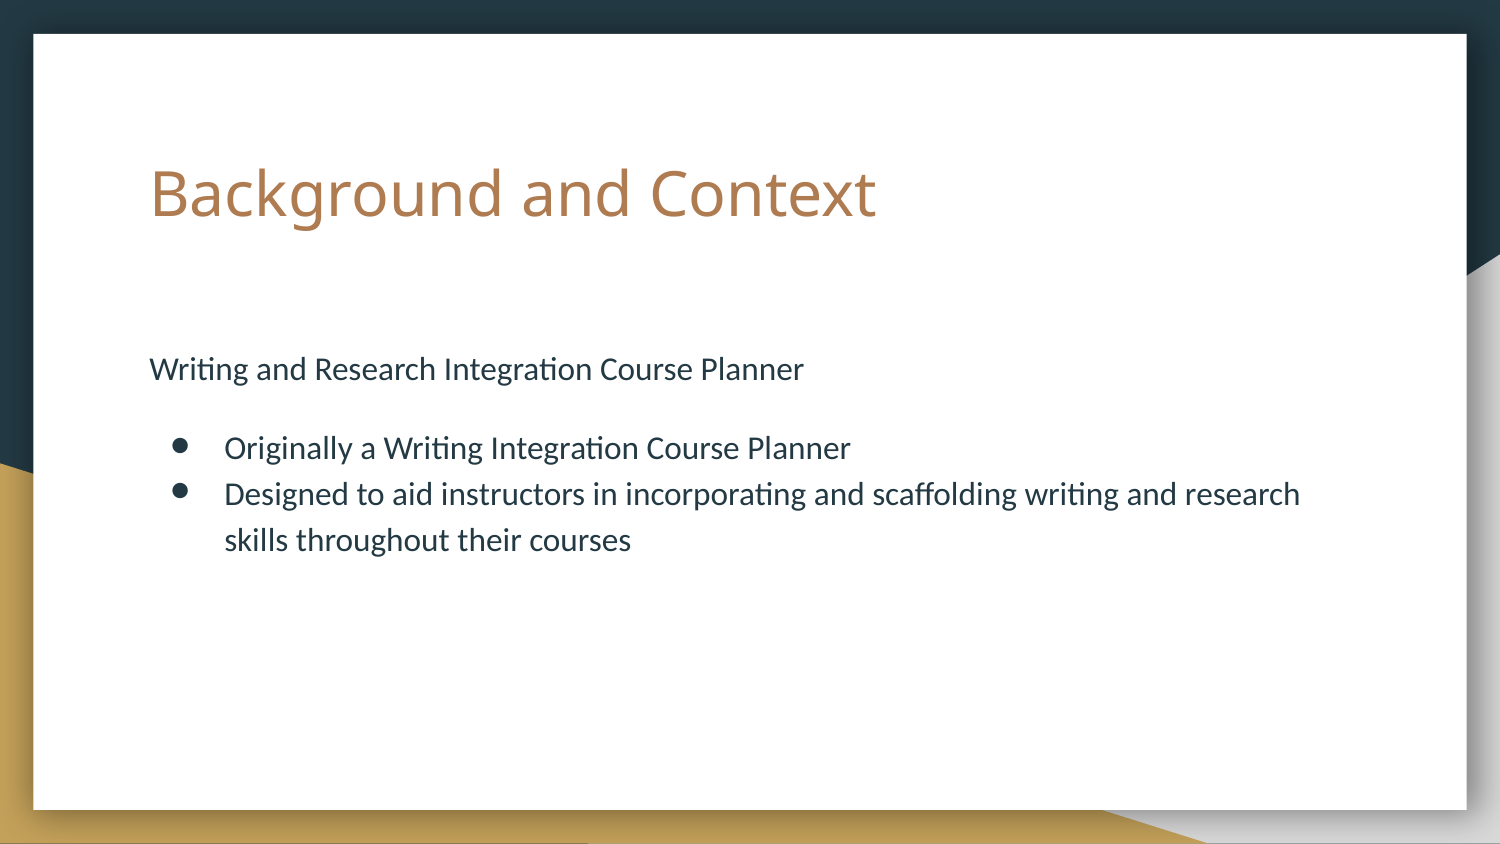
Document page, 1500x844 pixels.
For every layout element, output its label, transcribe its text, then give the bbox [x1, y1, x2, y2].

list Writing and Research Integration Course Planner Originally a Writing Integration Course Planner Designed to aid instructors in incorporating and scaffolding writing and research skills throughout their courses [134, 326, 1366, 729]
title Background and Context [134, 138, 1366, 296]
